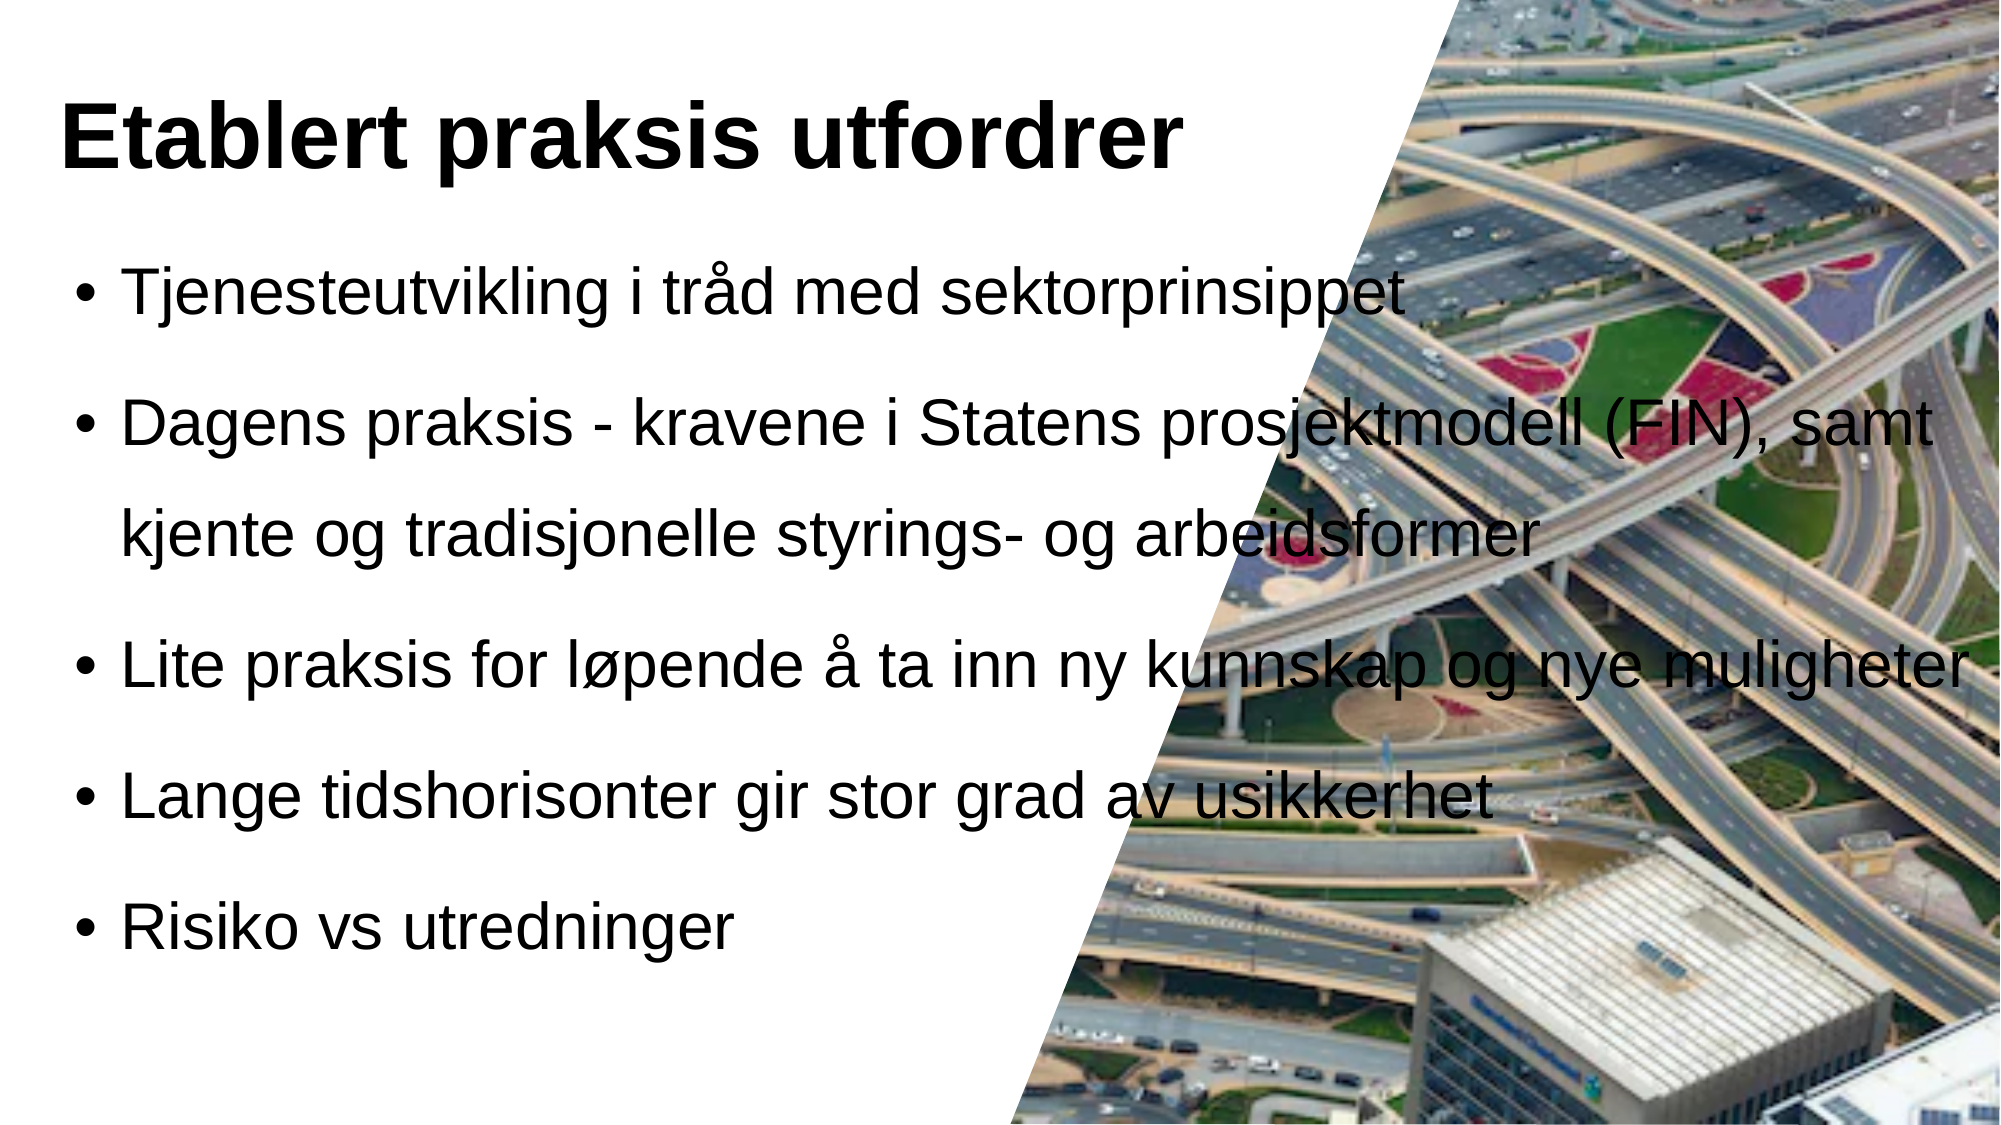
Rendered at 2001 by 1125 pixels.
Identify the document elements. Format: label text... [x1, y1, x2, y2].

text_box Tjenesteutvikling i tråd med sektorprinsippet Dagens praksis - kravene i Statens prosjektmodell (FIN), samt kjente og tradisjonelle styrings- og arbeidsformer Lite praksis for løpende å ta inn ny kunnskap og nye muligheter Lange tidshorisonter gir stor grad av usikkerhet Risiko vs utredninger [59, 210, 1010, 1079]
picture [1010, 0, 2000, 1125]
title Etablert praksis utfordrer [59, 87, 1010, 206]
